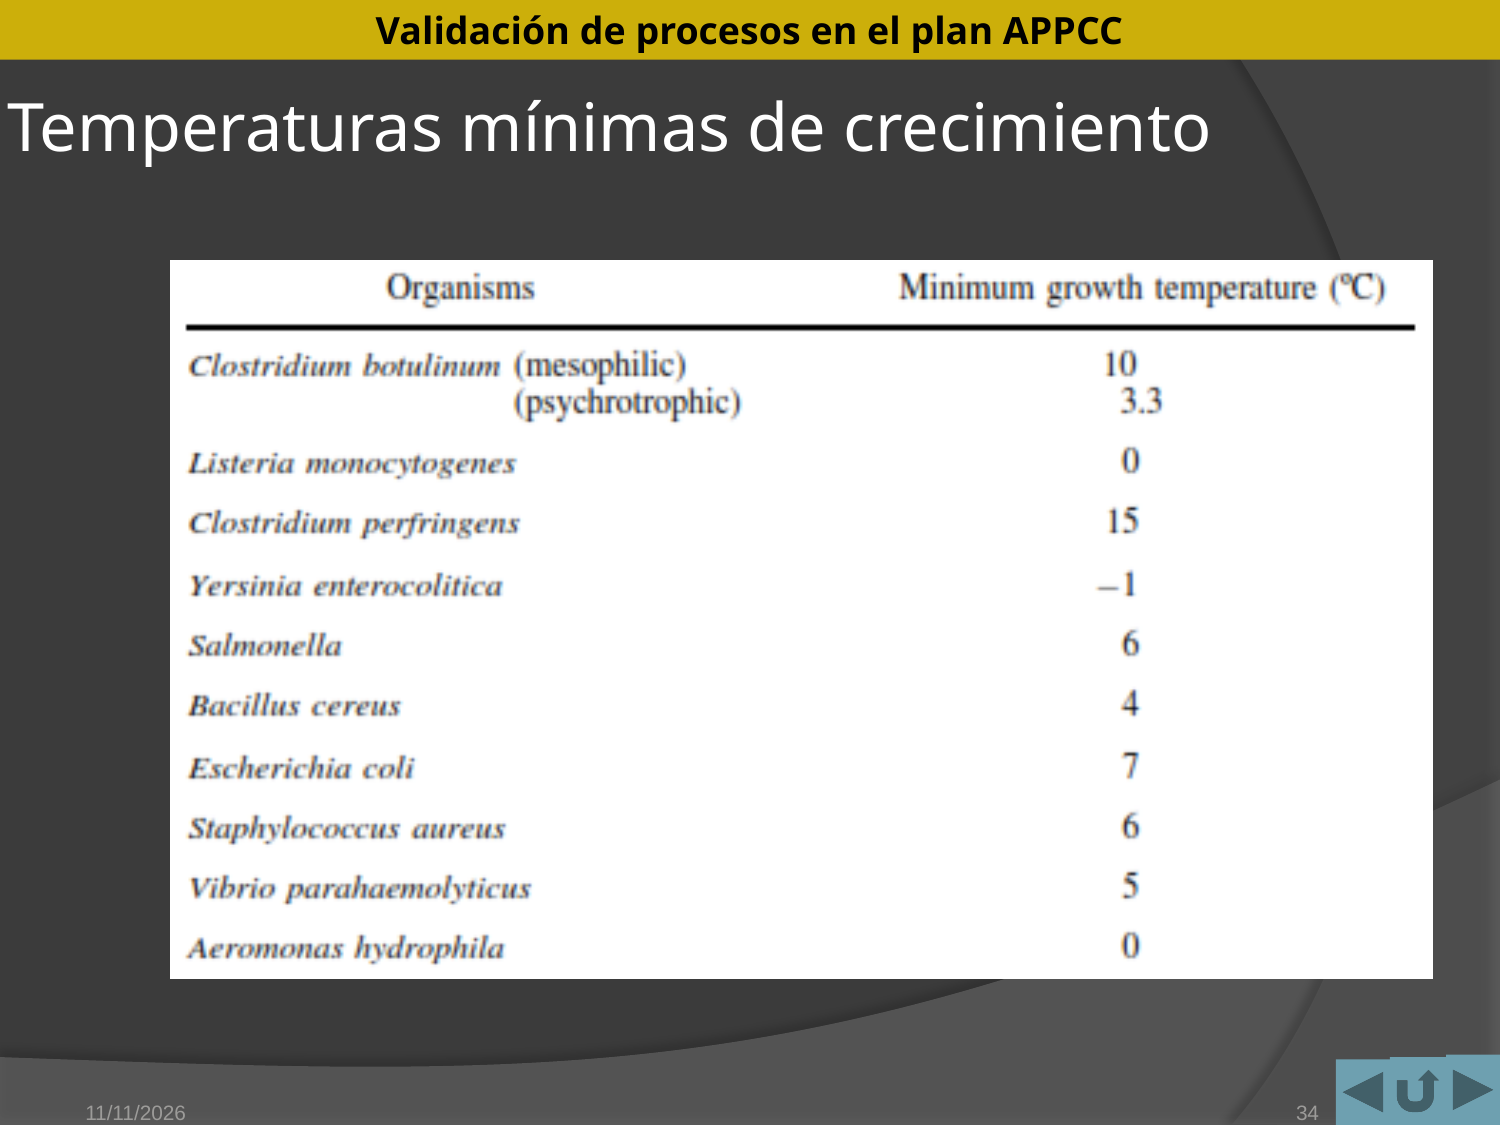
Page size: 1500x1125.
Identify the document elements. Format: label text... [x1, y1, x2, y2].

slide_number 34 [1194, 1065, 1319, 1125]
picture [170, 260, 1433, 979]
title Temperaturas mínimas de crecimiento [0, 62, 1500, 187]
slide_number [70, 1065, 421, 1125]
